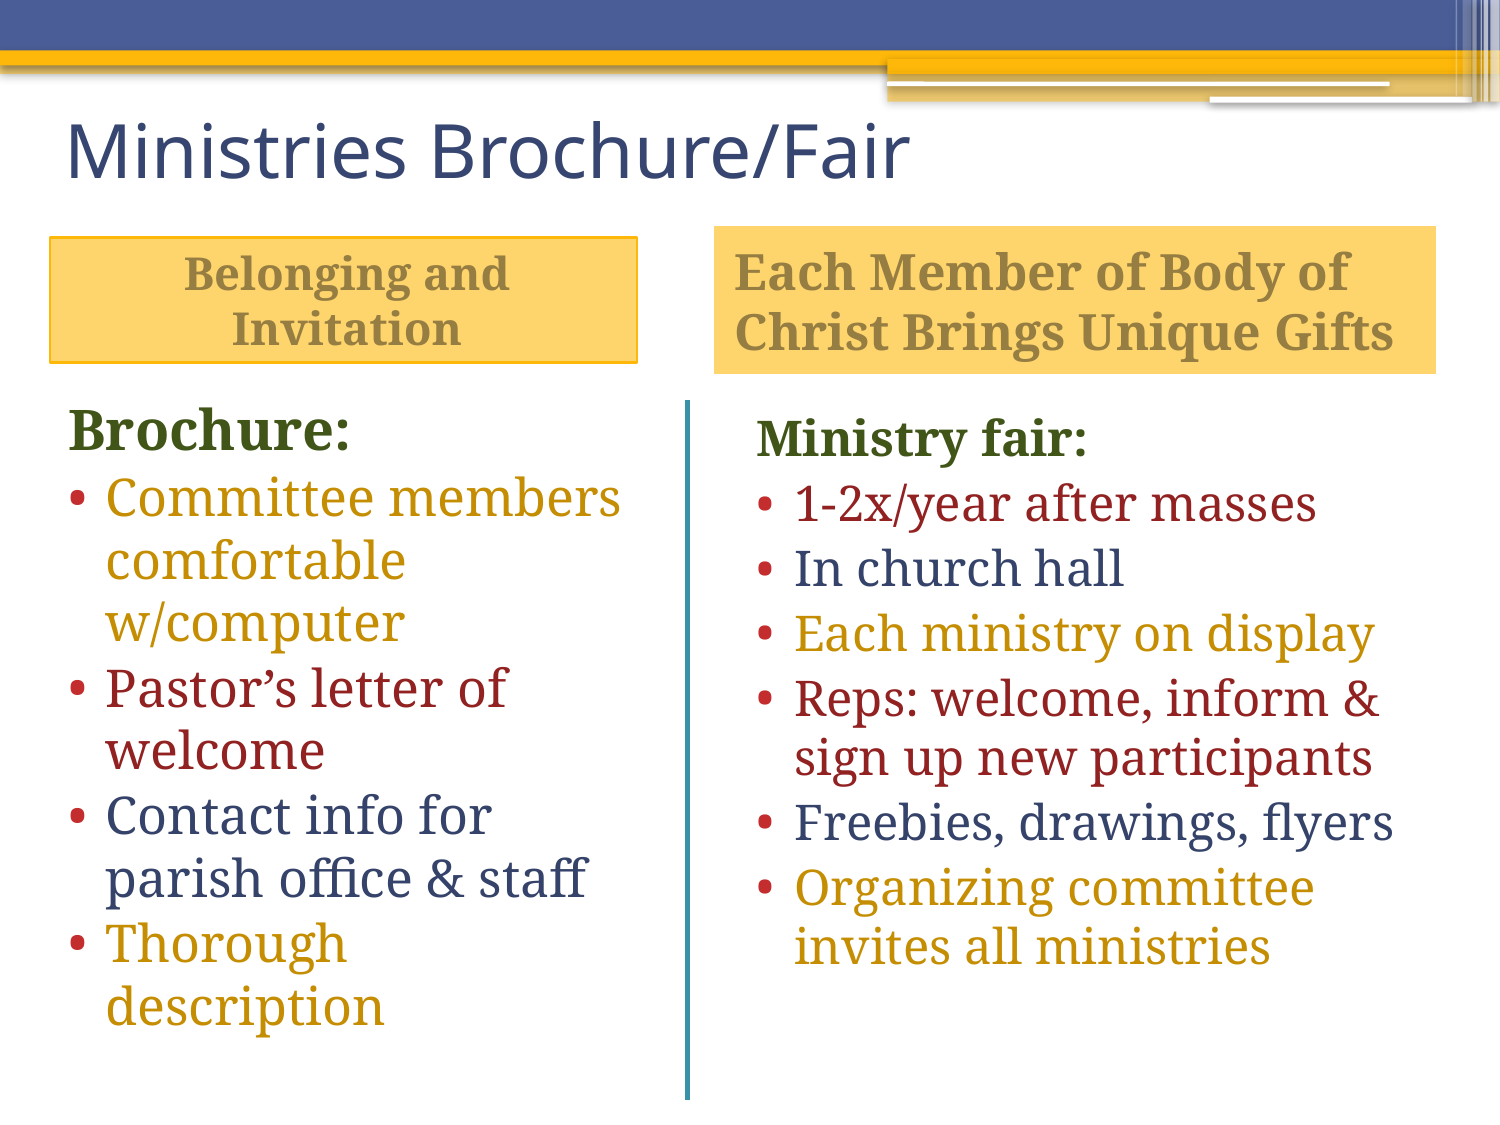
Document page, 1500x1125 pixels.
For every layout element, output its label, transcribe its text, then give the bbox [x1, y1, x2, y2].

list Ministry fair: 1-2x/year after masses In church hall Each ministry on display Reps: welcome, inform & sign up new participants Freebies, drawings, flyers Organizing committee invites all ministries [725, 399, 1450, 1100]
list Belonging and Invitation [49, 236, 638, 362]
list Each Member of Body of Christ Brings Unique Gifts [711, 224, 1438, 376]
title Ministries Brochure/Fair [50, 87, 1338, 210]
list Brochure: Committee members comfortable w/computer Pastor’s letter of welcome Contact info for parish office & staff Thorough description [37, 362, 638, 1100]
